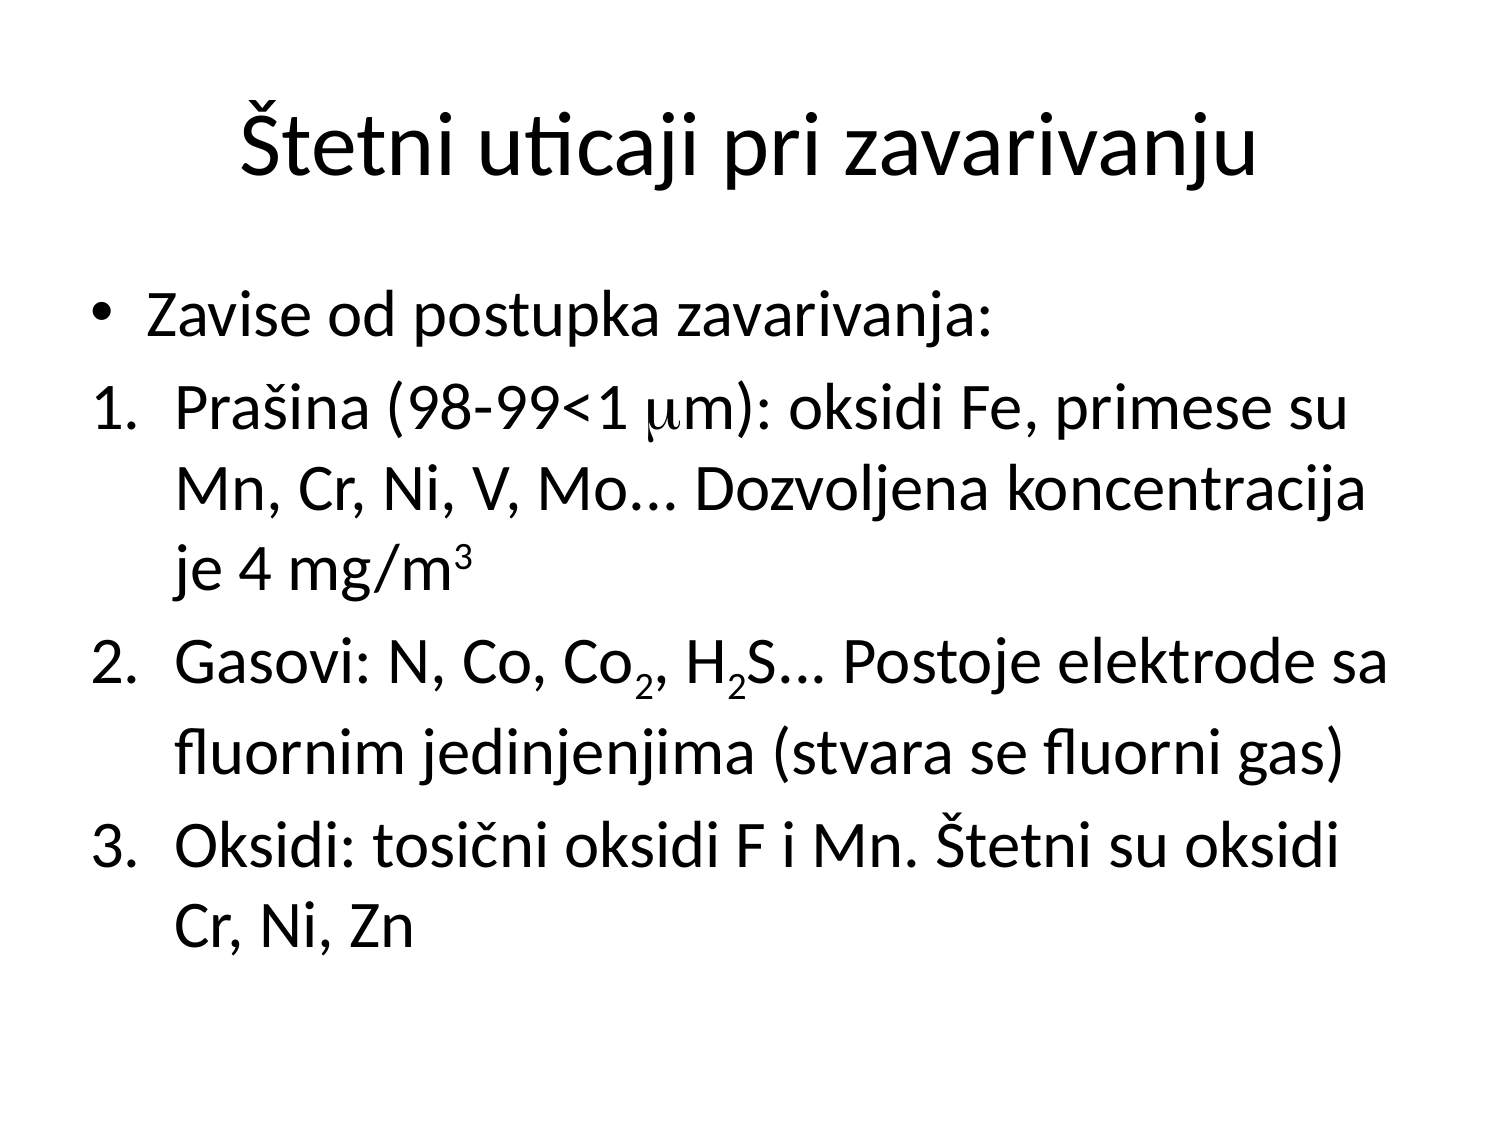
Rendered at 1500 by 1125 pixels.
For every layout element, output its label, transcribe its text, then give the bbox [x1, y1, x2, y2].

list Zavise od postupka zavarivanja: Prašina (98-99<1 m): oksidi Fe, primese su Mn, Cr, Ni, V, Mo... Dozvoljena koncentracija je 4 mg/m3 Gasovi: N, Co, Co2, H2S... Postoje elektrode sa fluornim jedinjenjima (stvara se fluorni gas) Oksidi: tosični oksidi F i Mn. Štetni su oksidi Cr, Ni, Zn [75, 262, 1425, 1005]
title Štetni uticaji pri zavarivanju [75, 45, 1425, 233]
